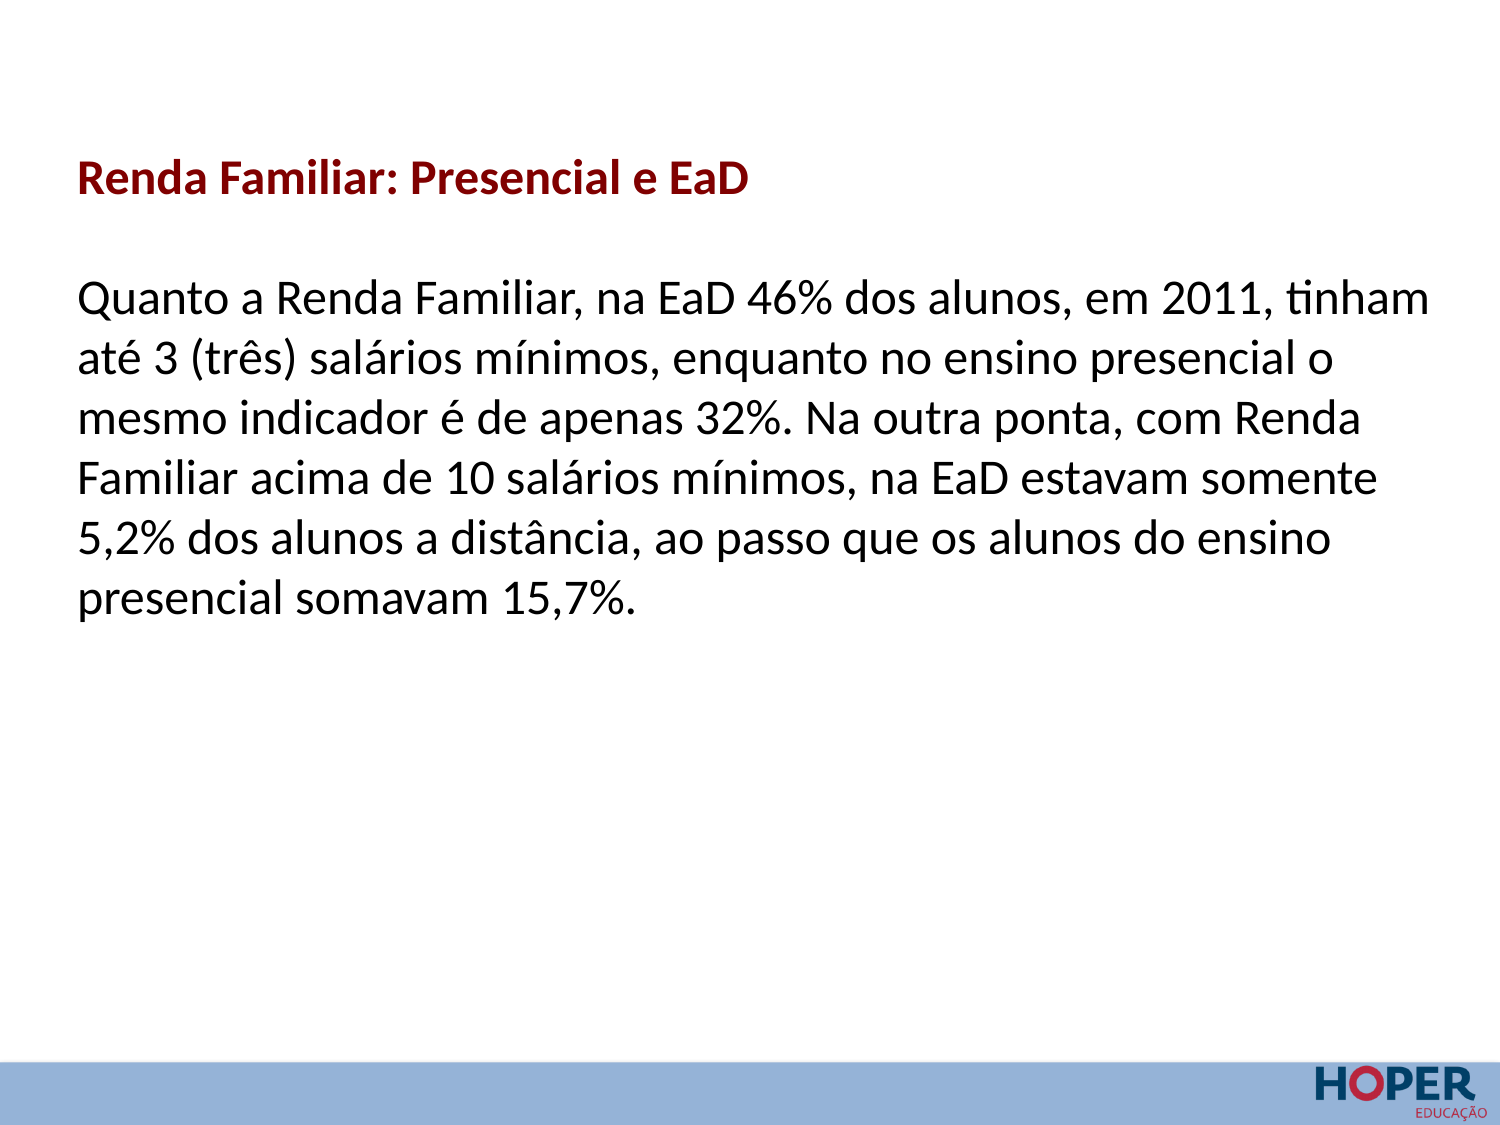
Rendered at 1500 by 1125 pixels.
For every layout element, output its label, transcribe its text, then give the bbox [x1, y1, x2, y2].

text_box Renda Familiar: Presencial e EaD Quanto a Renda Familiar, na EaD 46% dos alunos, em 2011, tinham até 3 (três) salários mínimos, enquanto no ensino presencial o mesmo indicador é de apenas 32%. Na outra ponta, com Renda Familiar acima de 10 salários mínimos, na EaD estavam somente 5,2% dos alunos a distância, ao passo que os alunos do ensino presencial somavam 15,7%. [62, 137, 1488, 753]
picture [1312, 1062, 1490, 1125]
